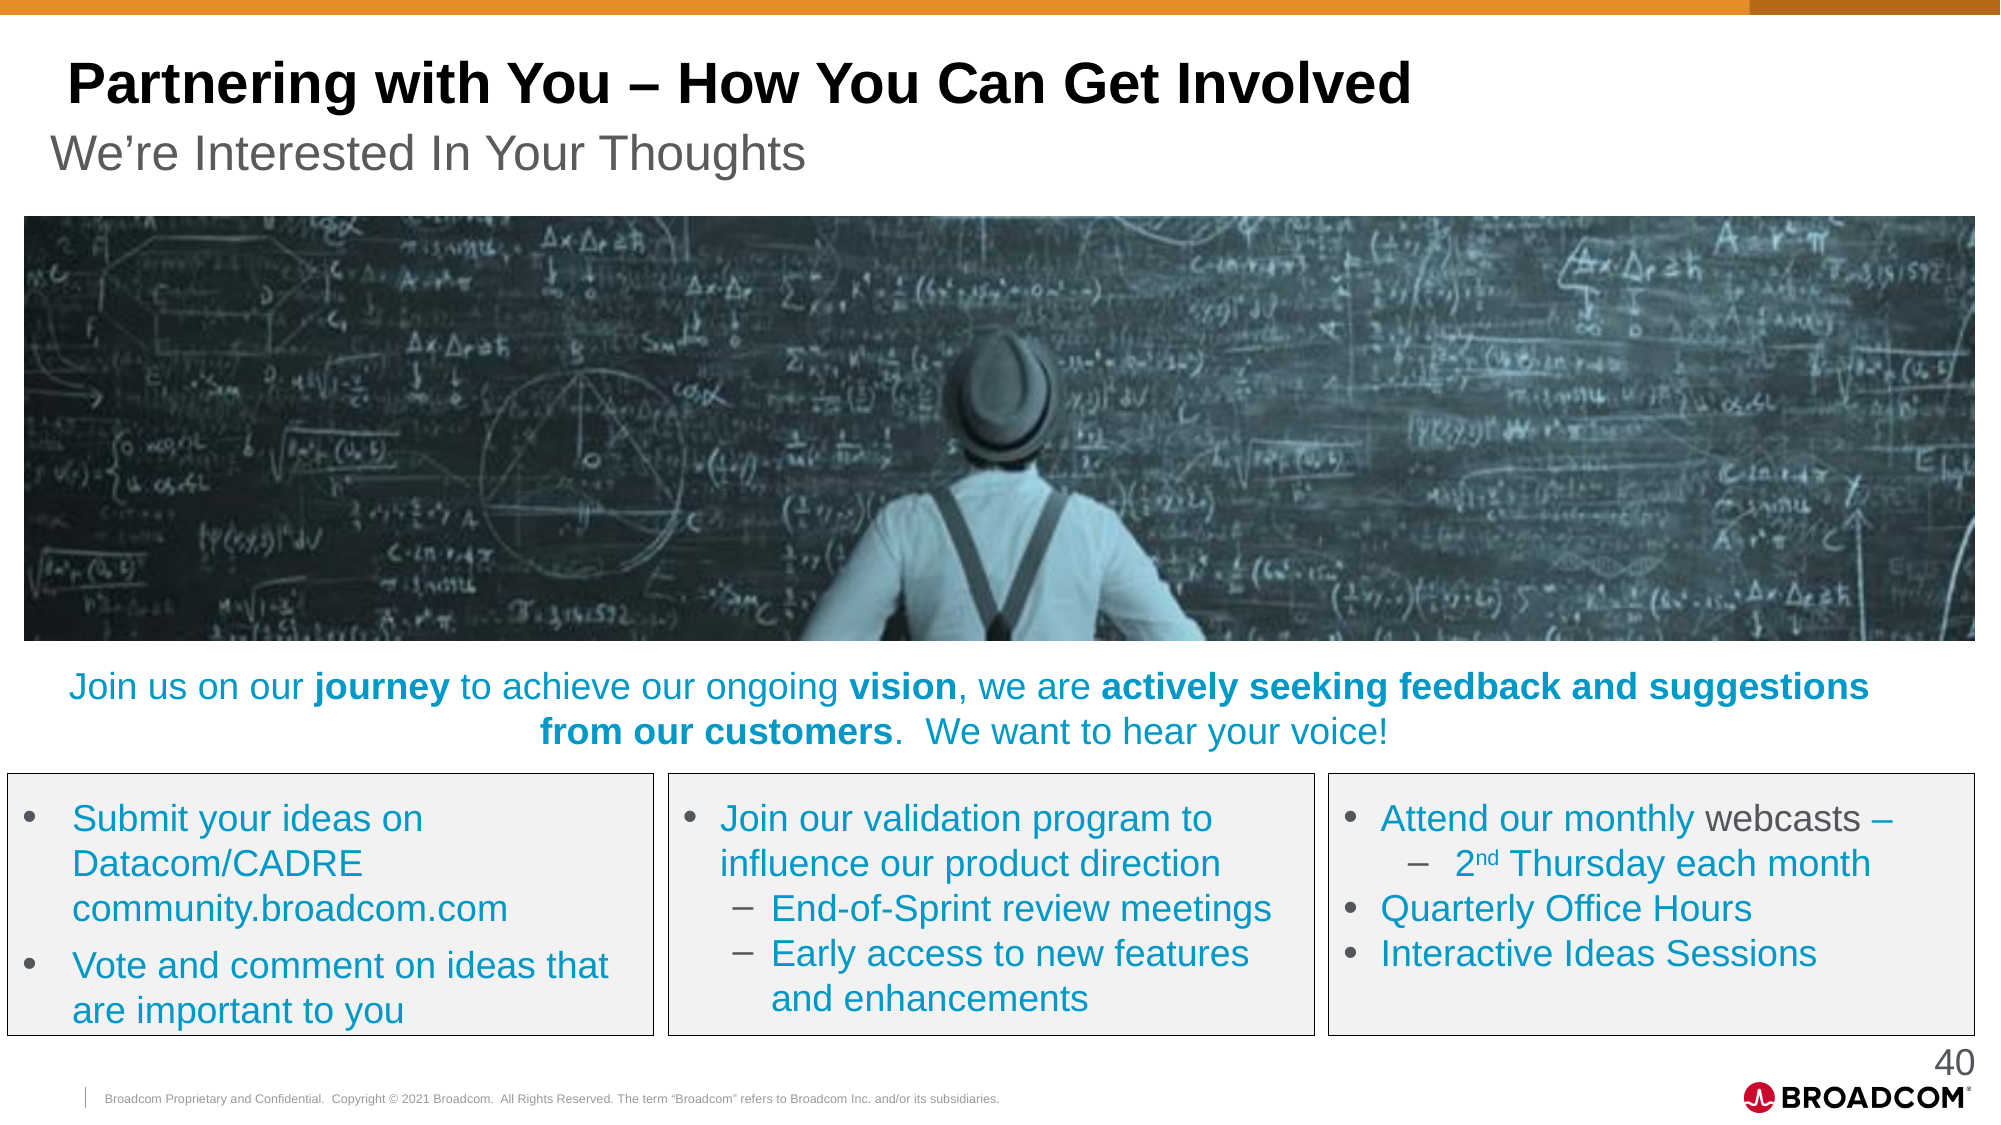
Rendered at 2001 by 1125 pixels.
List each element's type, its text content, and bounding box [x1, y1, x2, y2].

picture [24, 216, 1975, 641]
list We’re Interested In Your Thoughts [37, 127, 1902, 216]
text_box Submit your ideas on Datacom/CADRE community.broadcom.com Vote and comment on ideas that are important to you [7, 773, 654, 1036]
text_box Join our validation program to influence our product direction End-of-Sprint review meetings Early access to new features and enhancements [668, 773, 1315, 1036]
text_box Join us on our journey to achieve our ongoing vision, we are actively seeking feedback and suggestions from our customers. We want to hear your voice! [28, 654, 1911, 805]
text_box Attend our monthly webcasts – 2nd Thursday each month Quarterly Office Hours Interactive Ideas Sessions [1328, 773, 1975, 1036]
title Partnering with You – How You Can Get Involved [67, 90, 1933, 151]
slide_number 40 [1919, 1035, 2000, 1085]
picture [1743, 1080, 1972, 1114]
